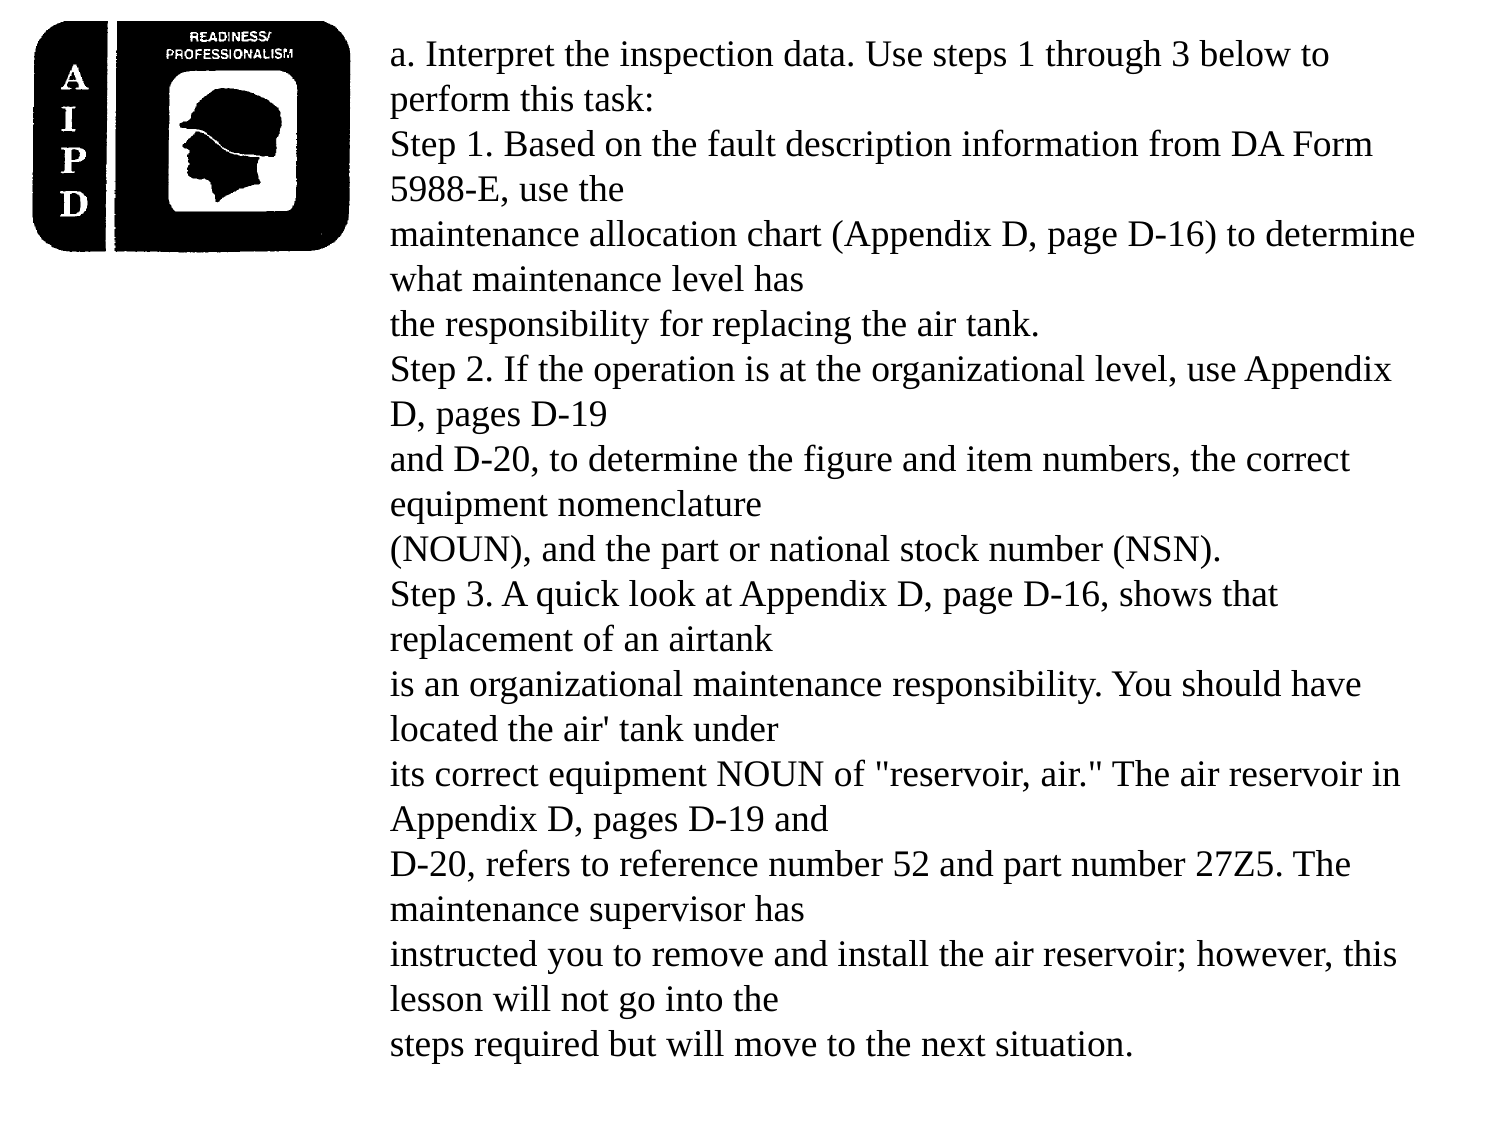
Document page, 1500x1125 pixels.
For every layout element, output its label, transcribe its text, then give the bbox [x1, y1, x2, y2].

picture [24, 21, 369, 263]
text_box a. Interpret the inspection data. Use steps 1 through 3 below to perform this task: Step 1. Based on the fault description information from DA Form 5988-E, use the maintenance allocation chart (Appendix D, page D-16) to determine what maintenance level has the responsibility for replacing the air tank. Step 2. If the operation is at the organizational level, use Appendix D, pages D-19 and D-20, to determine the figure and item numbers, the correct equipment nomenclature (NOUN), and the part or national stock number (NSN). Step 3. A quick look at Appendix D, page D-16, shows that replacement of an airtank is an organizational maintenance responsibility. You should have located the air' tank under its correct equipment NOUN of "reservoir, air." The air reservoir in Appendix D, pages D-19 and D-20, refers to reference number 52 and part number 27Z5. The maintenance supervisor has instructed you to remove and install the air reservoir; however, this lesson will not go into the steps required but will move to the next situation. [374, 21, 1438, 1072]
